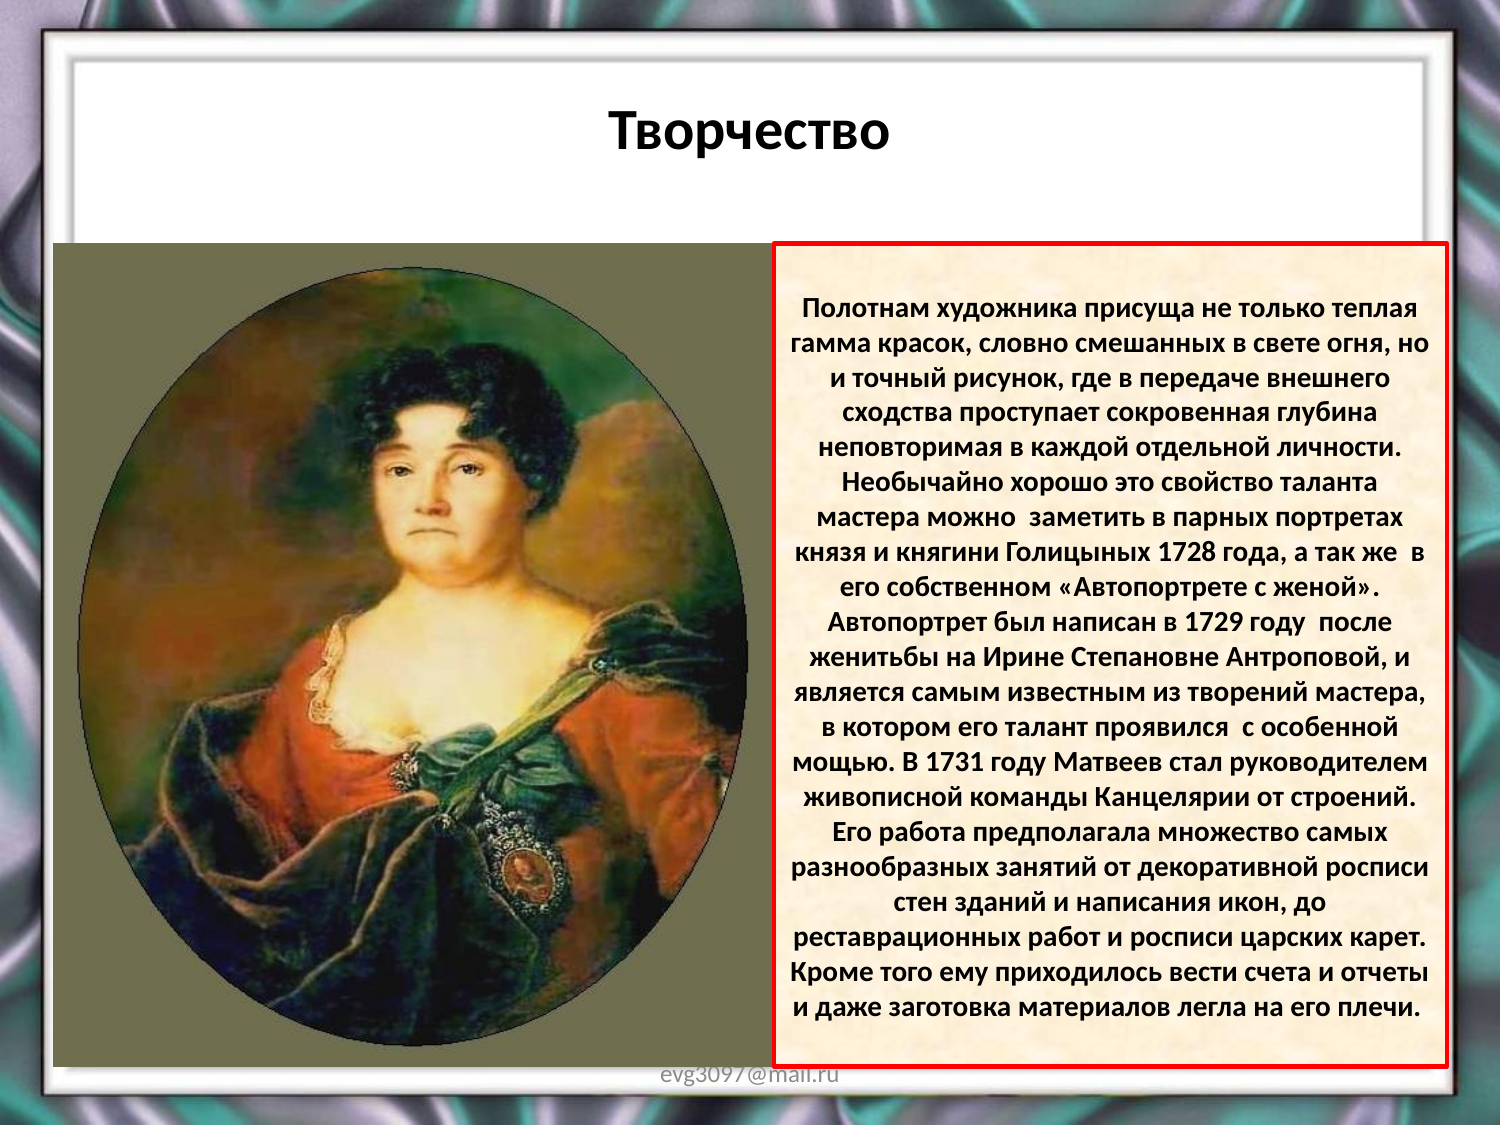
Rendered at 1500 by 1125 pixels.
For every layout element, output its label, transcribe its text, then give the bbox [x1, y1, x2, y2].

footer evg3097@mail.ru [512, 1069, 988, 1103]
text_box Полотнам художника присуща не только теплая гамма красок, словно смешанных в свете огня, но и точный рисунок, где в передаче внешнего сходства проступает сокровенная глубина неповторимая в каждой отдельной личности. Необычайно хорошо это свойство таланта мастера можно заметить в парных портретах князя и княгини Голицыных 1728 года, а так же в его собственном «Автопортрете с женой». Автопортрет был написан в 1729 году после женитьбы на Ирине Степановне Антроповой, и является самым известным из творений мастера, в котором его талант проявился с особенной мощью. В 1731 году Матвеев стал руководителем живописной команды Канцелярии от строений. Его работа предполагала множество самых разнообразных занятий от декоративной росписи стен зданий и написания икон, до реставрационных работ и росписи царских карет. Кроме того ему приходилось вести счета и отчеты и даже заготовка материалов легла на его плечи. [772, 241, 1449, 1069]
picture [0, 0, 1500, 1125]
title Творчество [75, 45, 1425, 209]
